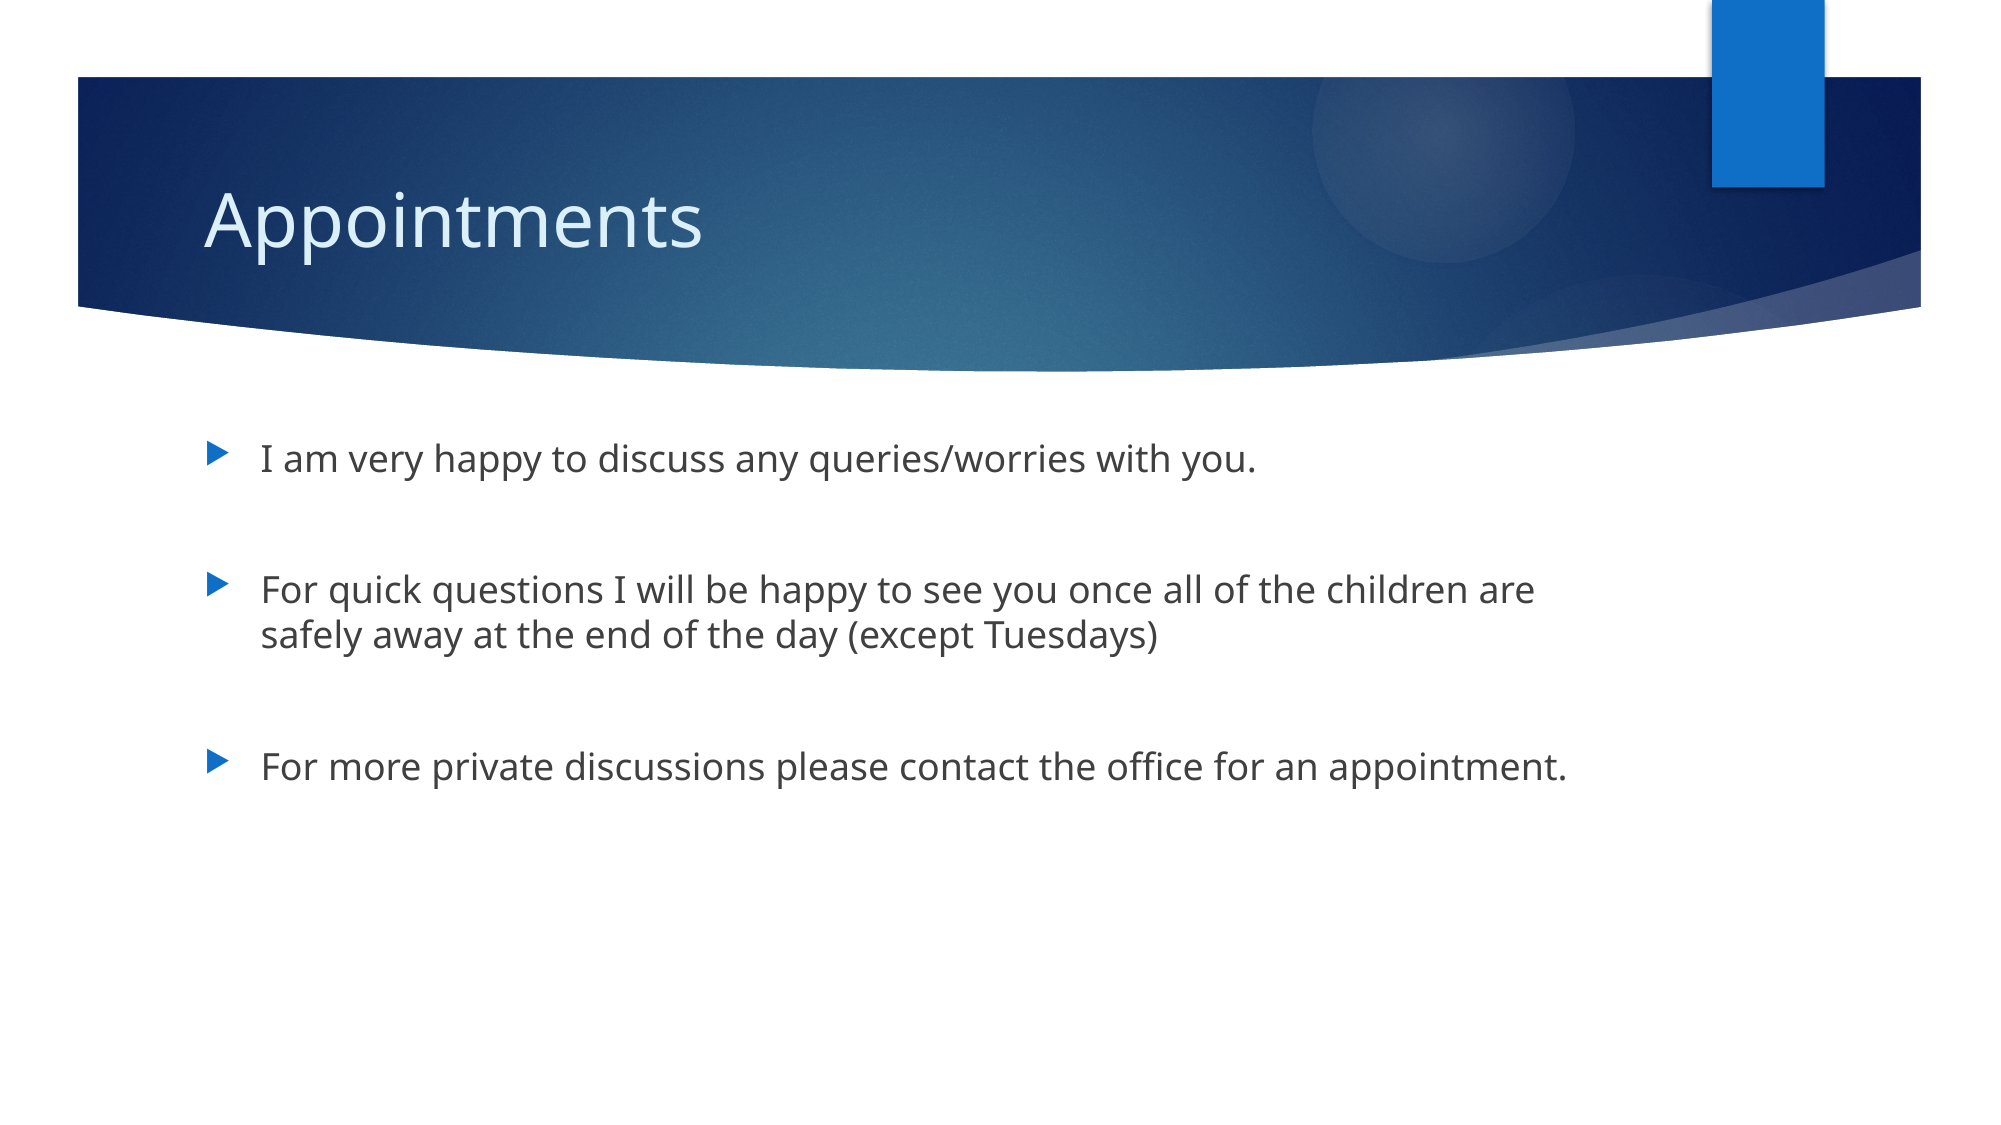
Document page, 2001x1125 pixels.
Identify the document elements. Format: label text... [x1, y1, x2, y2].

title Appointments [189, 159, 1627, 276]
list I am very happy to discuss any queries/worries with you. For quick questions I will be happy to see you once all of the children are safely away at the end of the day (except Tuesdays) For more private discussions please contact the office for an appointment. [189, 427, 1627, 988]
